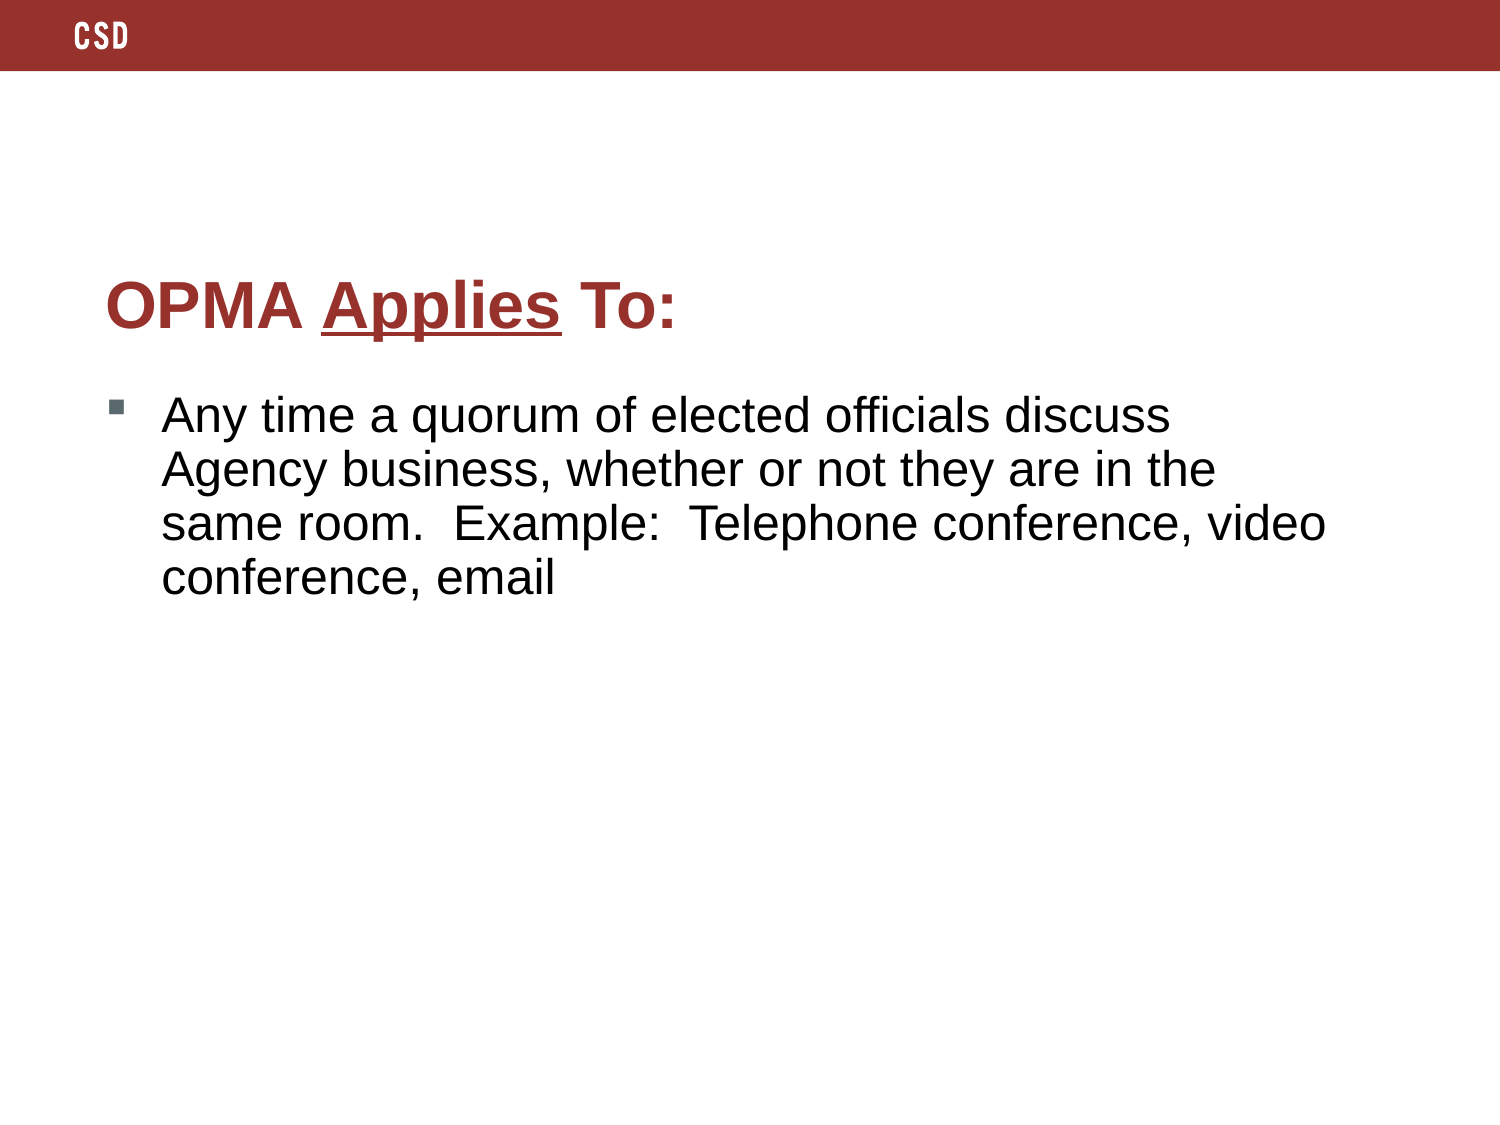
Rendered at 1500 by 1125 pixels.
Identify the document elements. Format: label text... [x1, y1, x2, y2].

text_box OPMA Applies To: Any time a quorum of elected officials discuss Agency business, whether or not they are in the same room. Example: Telephone conference, video conference, email [90, 238, 1353, 661]
